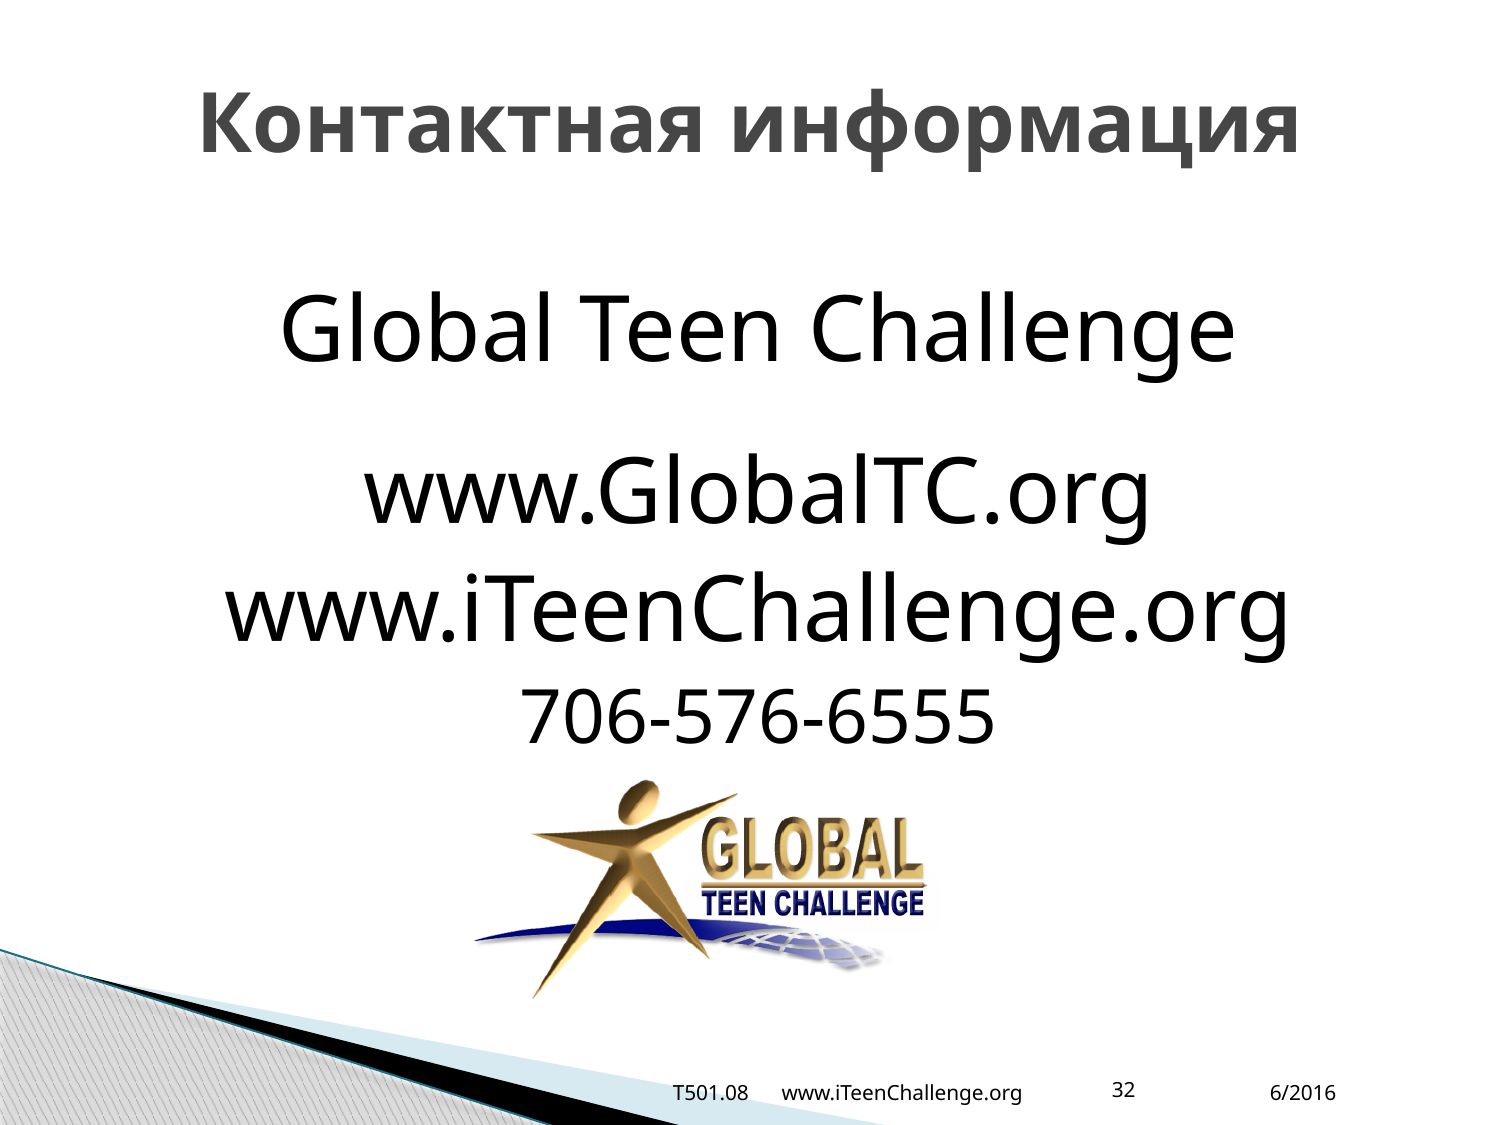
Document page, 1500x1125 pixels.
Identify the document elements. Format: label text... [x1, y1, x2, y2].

list Global Teen Challenge www.GlobalTC.org www.iTeenChallenge.org 706-576-6555 [75, 262, 1425, 800]
slide_number 6/2016 [1187, 1076, 1419, 1113]
title Контактная информация [75, 24, 1425, 213]
picture [437, 724, 1044, 1038]
footer T501.08 www.iTeenChallenge.org [352, 1037, 1038, 1113]
slide_number 32 [1058, 1076, 1150, 1113]
